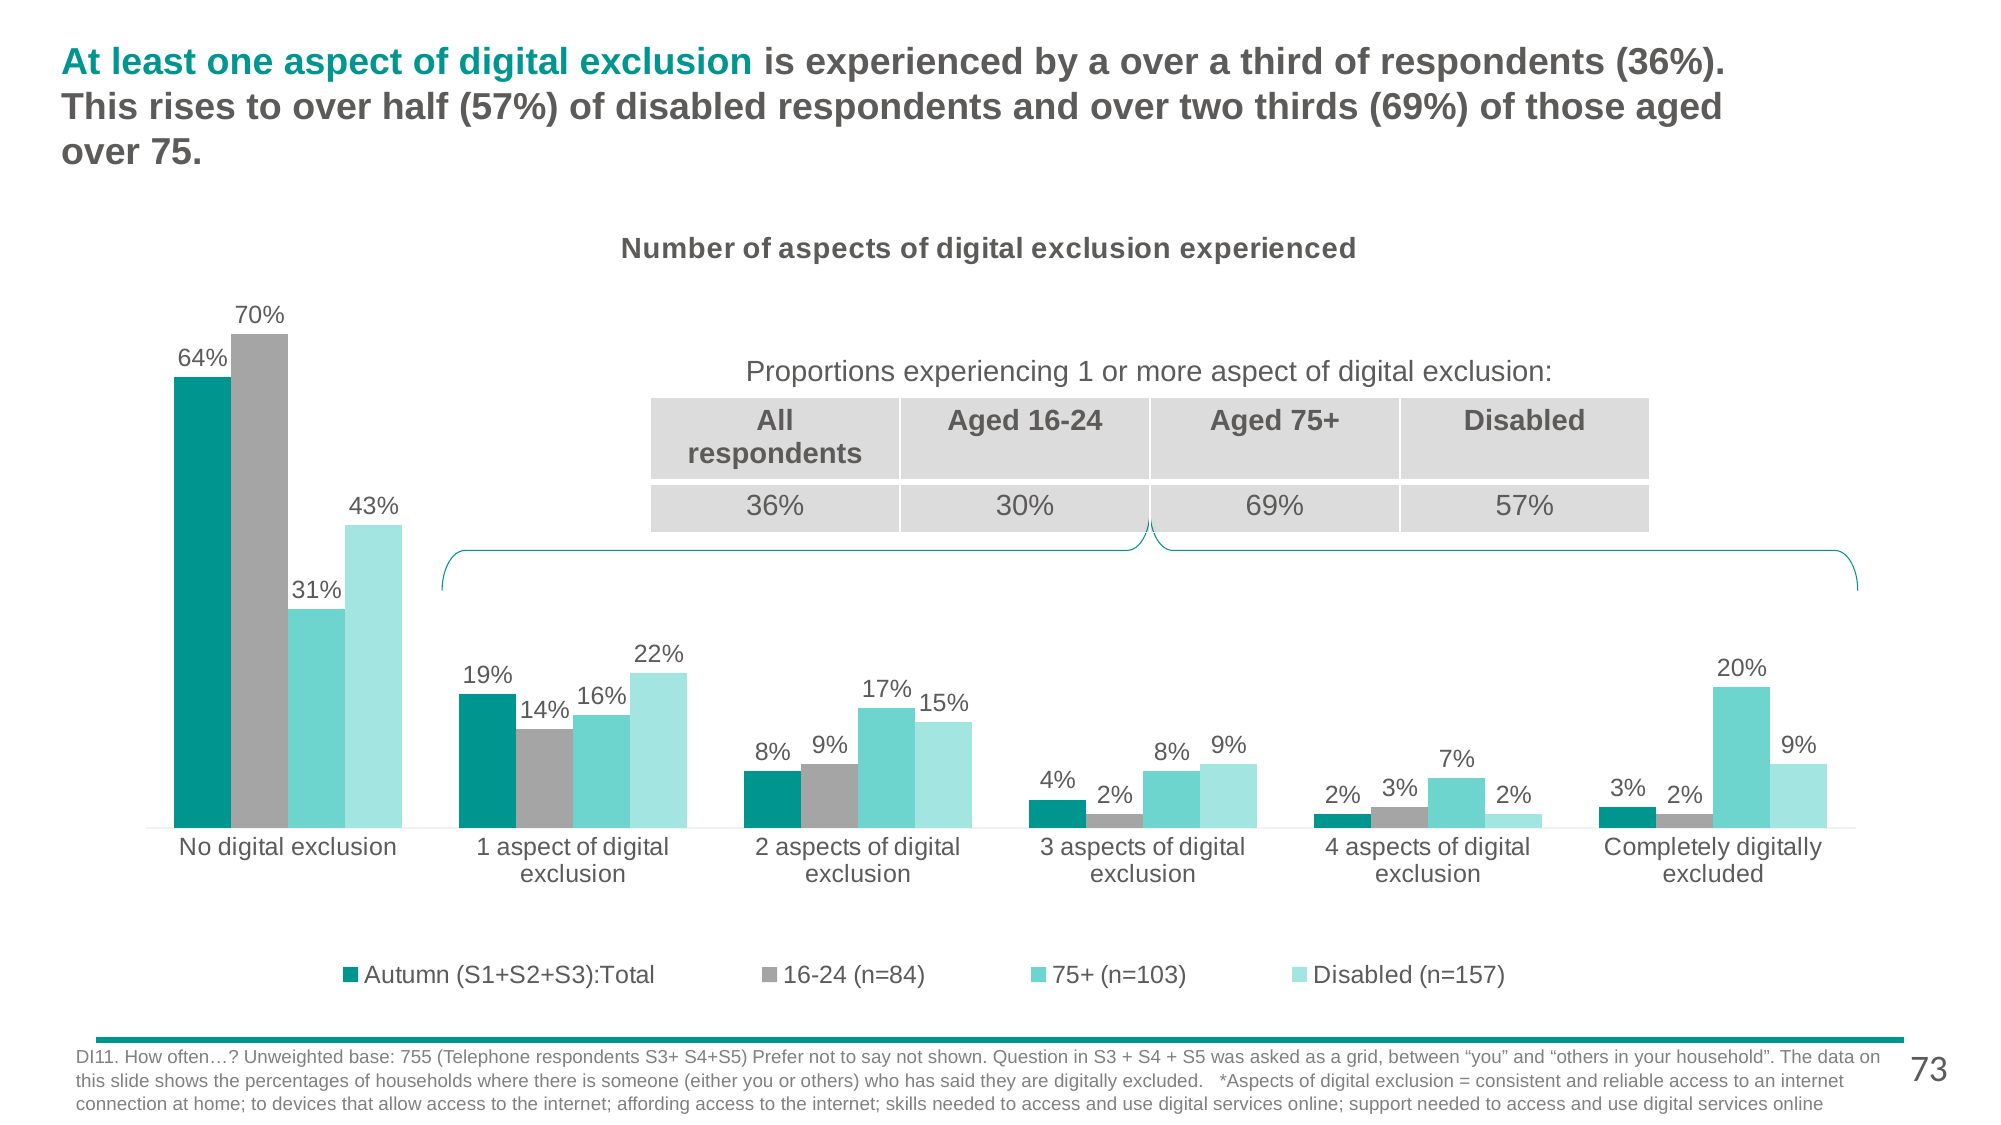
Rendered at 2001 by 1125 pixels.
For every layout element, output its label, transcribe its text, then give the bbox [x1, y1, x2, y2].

title At least one aspect of digital exclusion is experienced by a over a third of respondents (36%). This rises to over half (57%) of disabled respondents and over two thirds (69%) of those aged over 75. [61, 37, 1787, 226]
text_box DI11. How often…? Unweighted base: 755 (Telephone respondents S3+ S4+S5) Prefer not to say not shown. Question in S3 + S4 + S5 was asked as a grid, between “you” and “others in your household”. The data on this slide shows the percentages of households where there is someone (either you or others) who has said they are digitally excluded. *Aspects of digital exclusion = consistent and reliable access to an internet connection at home; to devices that allow access to the internet; affording access to the internet; skills needed to access and use digital services online; support needed to access and use digital services online [61, 1037, 1895, 1098]
text_box 73 [1895, 1036, 1975, 1098]
chart [91, 198, 1888, 1000]
